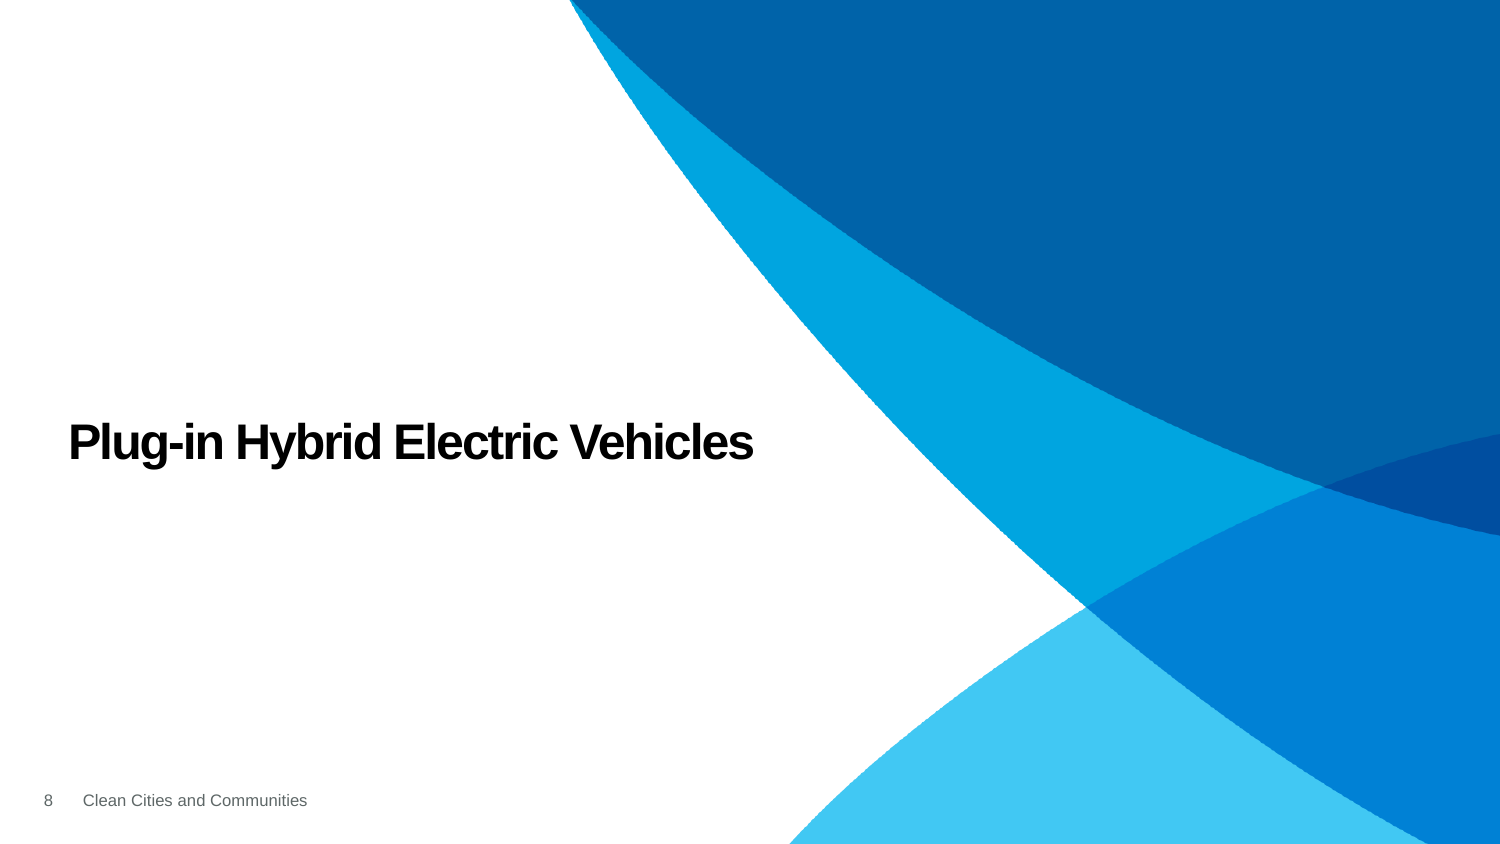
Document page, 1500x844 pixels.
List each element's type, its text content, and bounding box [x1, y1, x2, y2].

title Plug-in Hybrid Electric Vehicles [68, 311, 783, 471]
footer Clean Cities and Communities [69, 782, 544, 828]
picture [0, 0, 1500, 844]
slide_number 8 [10, 782, 69, 828]
